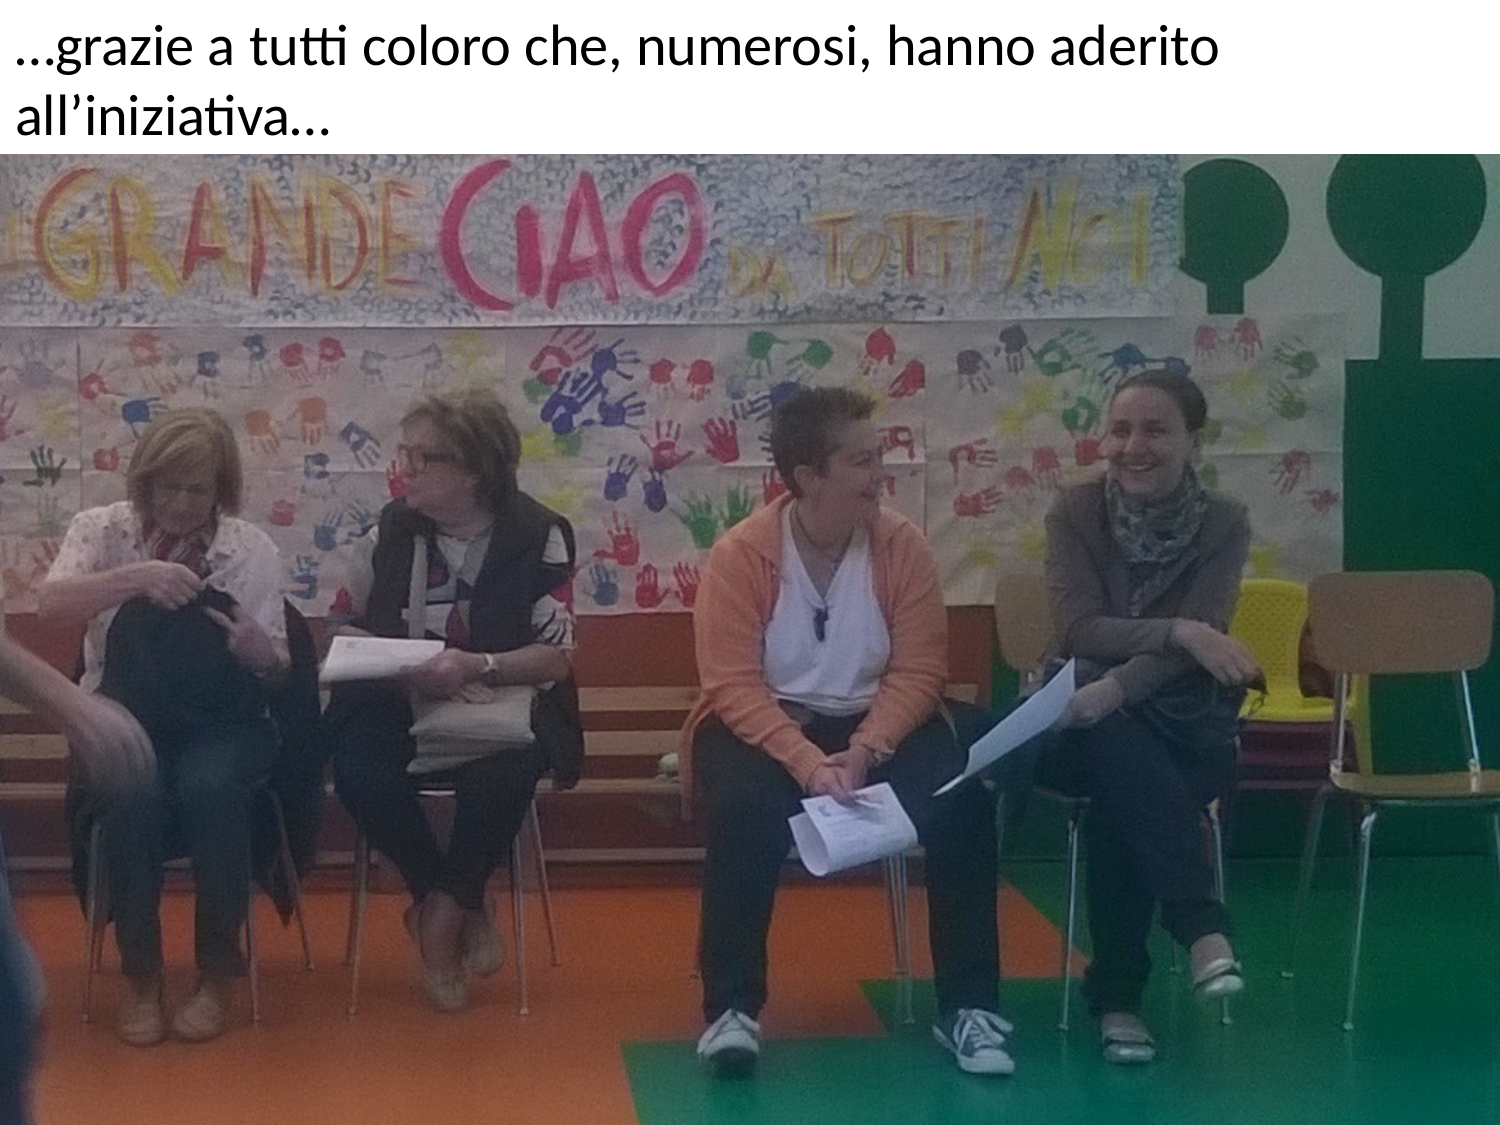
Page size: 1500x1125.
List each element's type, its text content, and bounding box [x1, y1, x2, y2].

picture [0, 154, 1500, 1125]
list …grazie a tutti coloro che, numerosi, hanno aderito all’iniziativa… [0, 0, 1500, 154]
